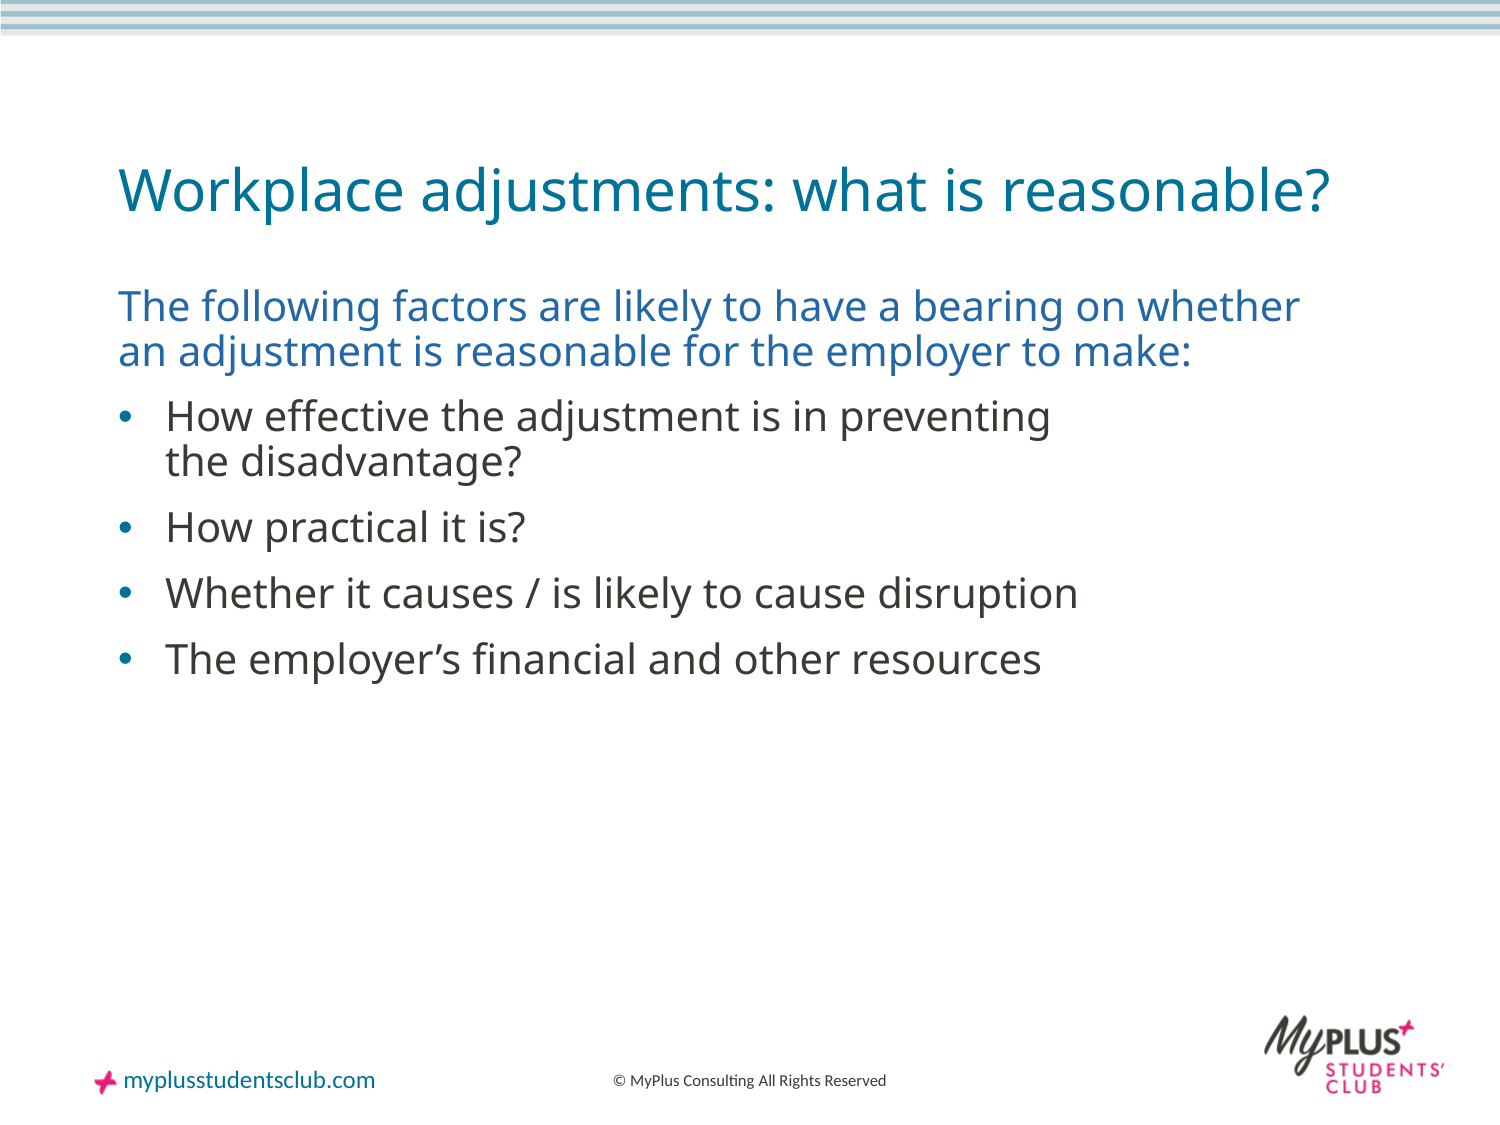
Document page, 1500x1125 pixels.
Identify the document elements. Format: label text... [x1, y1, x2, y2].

picture [0, 0, 1500, 1125]
title Workplace adjustments: what is reasonable? [103, 79, 1398, 232]
list The following factors are likely to have a bearing on whether an adjustment is reasonable for the employer to make: How effective the adjustment is in preventing the disadvantage? How practical it is? Whether it causes / is likely to cause disruption The employer’s financial and other resources [103, 277, 1360, 986]
